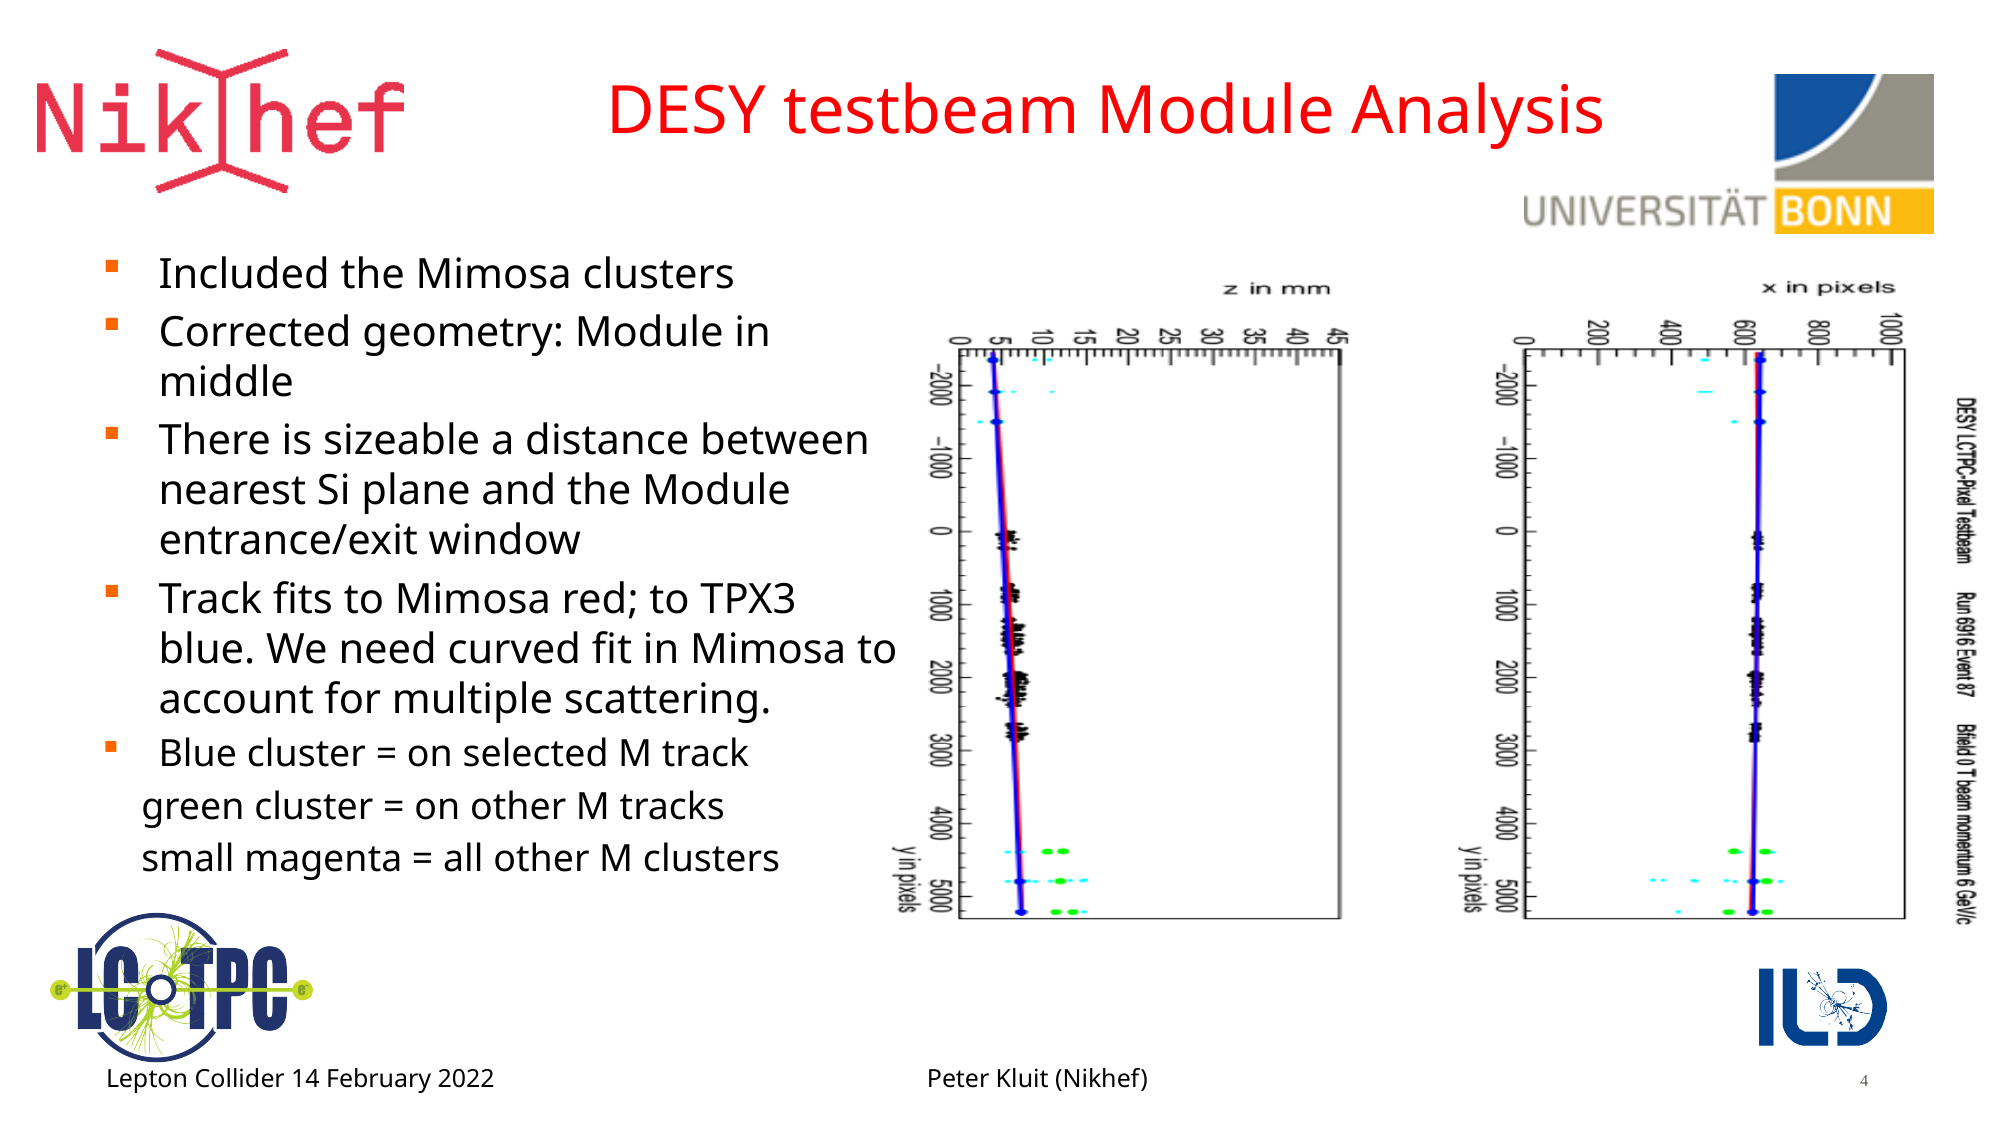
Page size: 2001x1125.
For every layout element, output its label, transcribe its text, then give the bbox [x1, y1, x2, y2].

picture [1035, 74, 1934, 1125]
text_box DESY testbeam Module Analysis [591, 59, 1622, 155]
text_box Included the Mimosa clusters Corrected geometry: Module in middle There is sizeable a distance between nearest Si plane and the Module entrance/exit window Track fits to Mimosa red; to TPX3 blue. We need curved fit in Mimosa to account for multiple scattering. Blue cluster = on selected M track green cluster = on other M tracks small magenta = all other M clusters [87, 239, 918, 945]
picture [37, 49, 404, 194]
picture [49, 912, 313, 1063]
